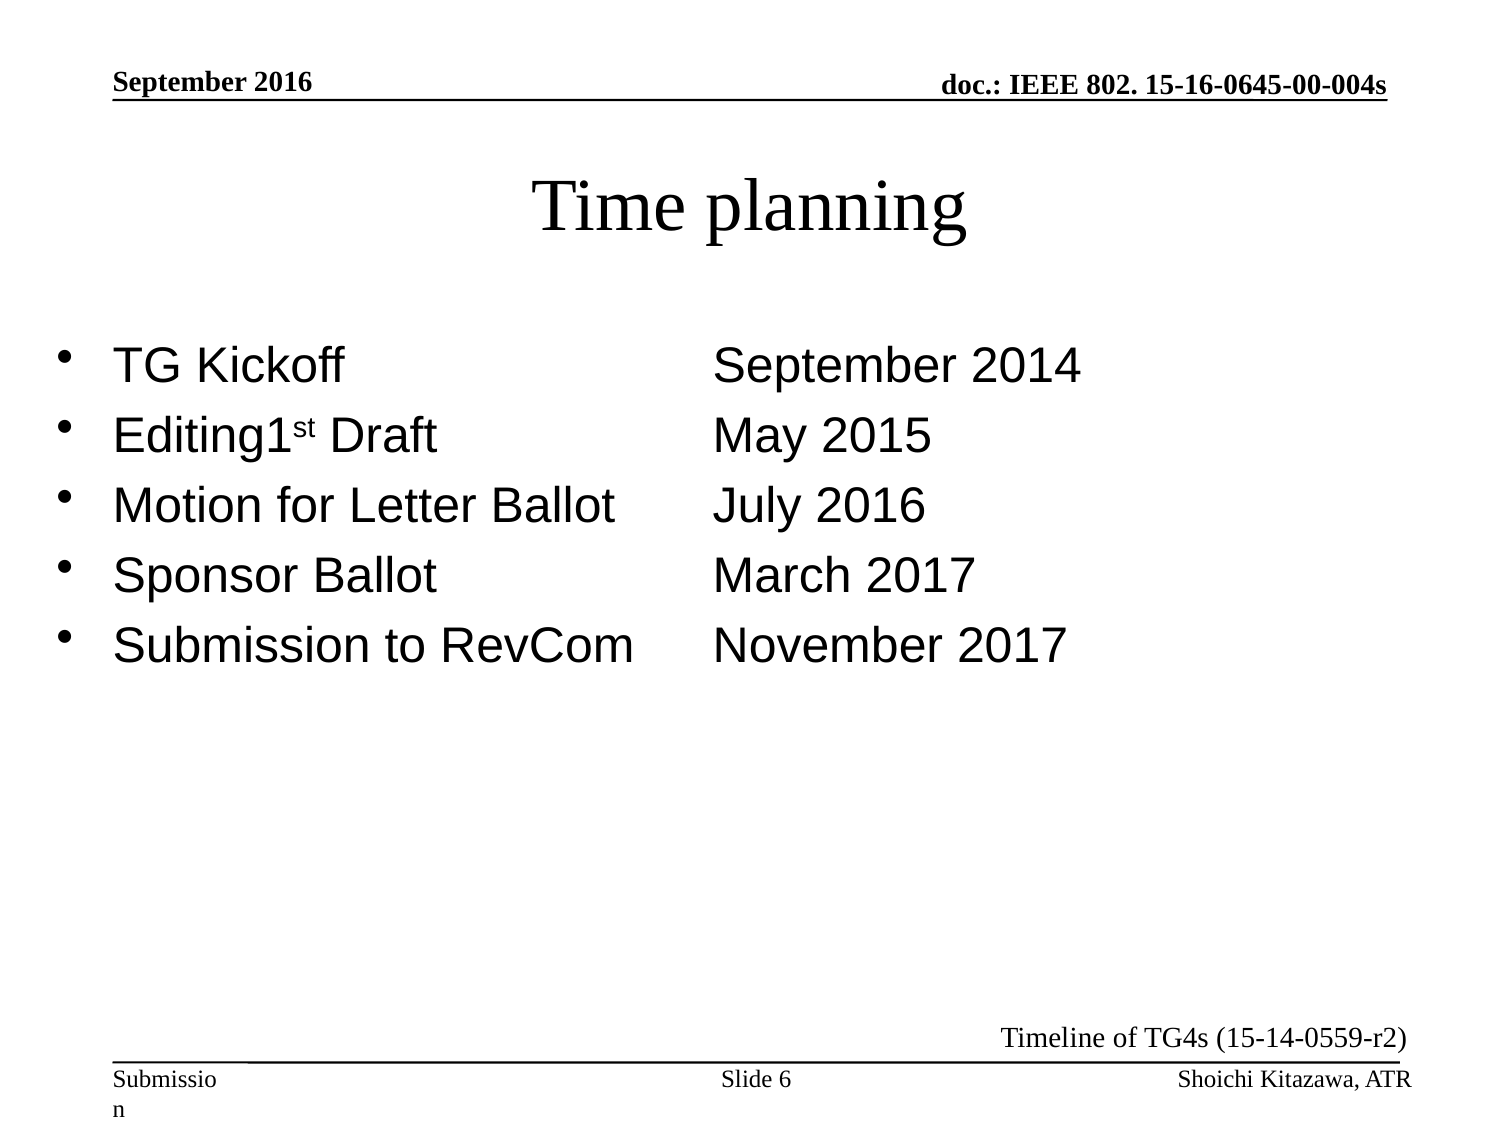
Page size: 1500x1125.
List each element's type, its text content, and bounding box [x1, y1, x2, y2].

text_box Timeline of TG4s (15-14-0559-r2) [985, 1011, 1423, 1061]
list TG Kickoff September 2014 Editing1st Draft May 2015 Motion for Letter Ballot July 2016 Sponsor Ballot March 2017 Submission to RevCom November 2017 [41, 324, 1459, 1001]
footer Shoichi Kitazawa, ATR [900, 1062, 1413, 1093]
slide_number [112, 62, 375, 98]
title Time planning [112, 112, 1388, 288]
slide_number Slide 6 [712, 1062, 800, 1093]
